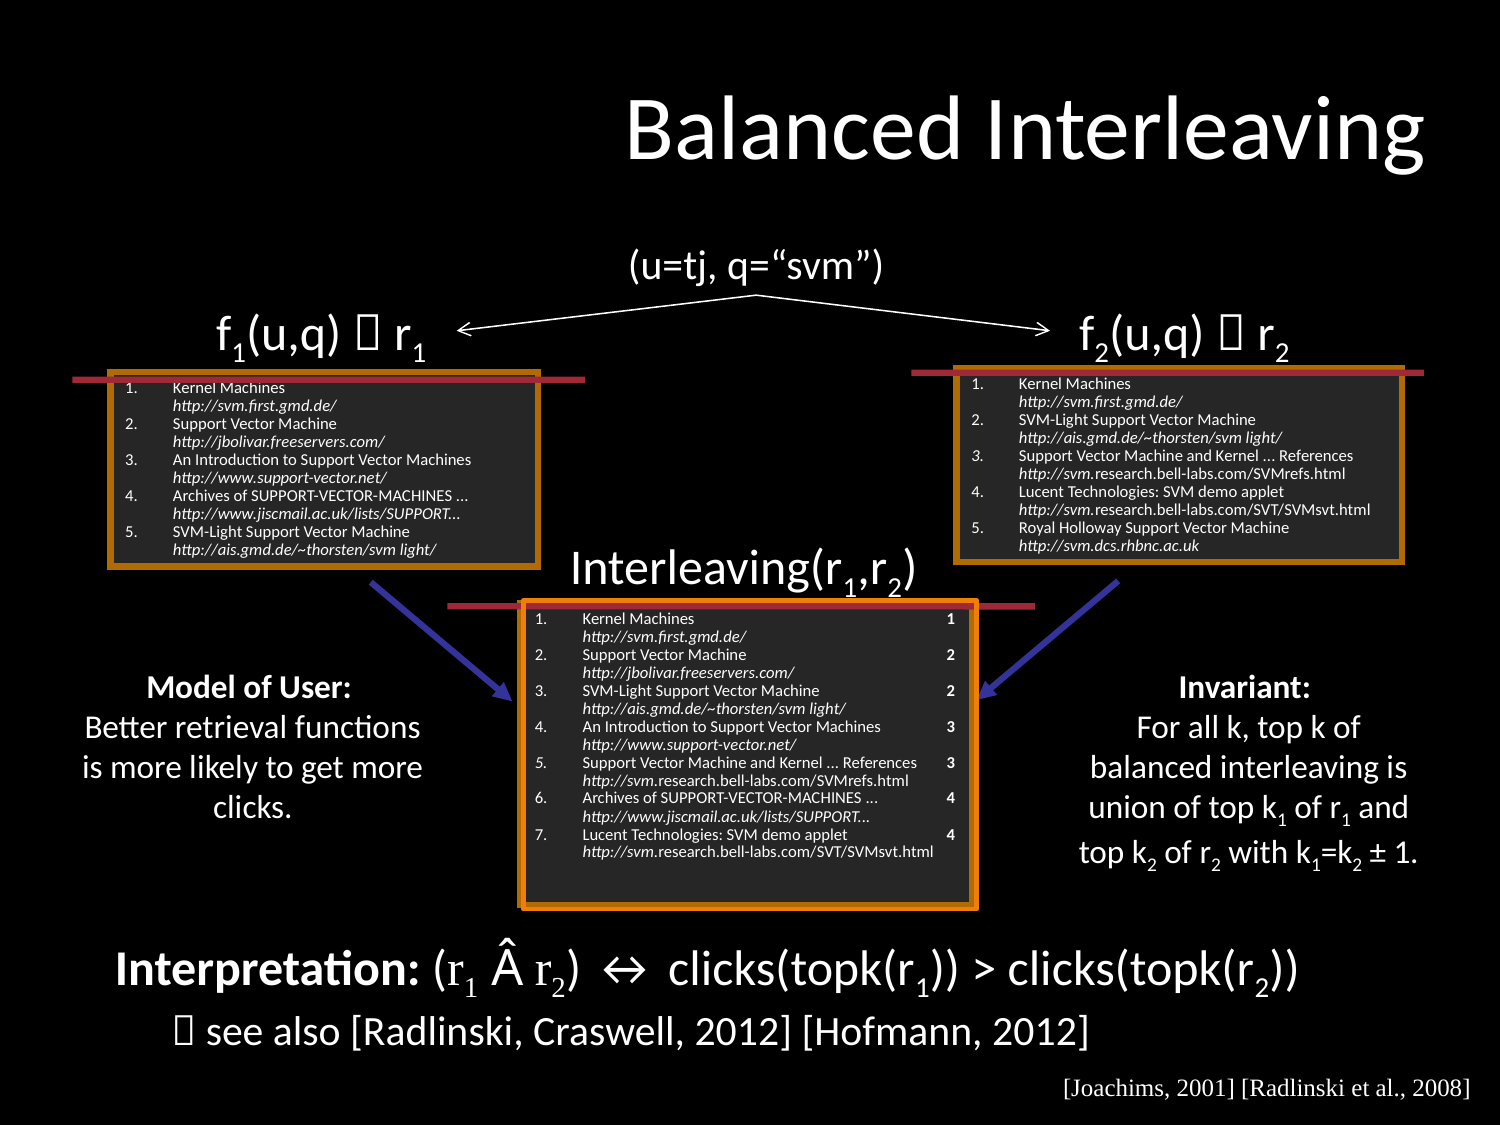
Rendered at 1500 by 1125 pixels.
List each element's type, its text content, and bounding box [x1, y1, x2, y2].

text_box [Joachims, 2001] [Radlinski et al., 2008] [1048, 1063, 1487, 1109]
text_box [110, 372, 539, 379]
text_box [588, 163, 624, 464]
text_box Invariant: For all k, top k of balanced interleaving is union of top k1 of r1 and top k2 of r2 with k1=k2 ± 1. [1059, 657, 1439, 883]
text_box [521, 598, 979, 911]
title Balanced Interleaving [33, 33, 1442, 213]
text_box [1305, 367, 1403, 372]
text_box 1. Kernel Machines http://svm.first.gmd.de/ 2. SVM-Light Support Vector Machine http://ais.gmd.de/~thorsten/svm light/ 3. Support Vector Machine and Kernel ... References http://svm.research.bell-labs.com/SVMrefs.html 4. Lucent Technologies: SVM demo applet http://svm.research.bell-labs.com/SVT/SVMsvt.html 5. Royal Holloway Support Vector Machine http://svm.dcs.rhbnc.ac.uk [956, 373, 1403, 563]
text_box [885, 166, 921, 461]
text_box Interleaving(r1,r2) [554, 527, 933, 598]
text_box 1. Kernel Machines http://svm.first.gmd.de/ 2. Support Vector Machine http://jbolivar.freeservers.com/ 3. An Introduction to Support Vector Machines http://www.support-vector.net/ 4. Archives of SUPPORT-VECTOR-MACHINES ... http://www.jiscmail.ac.uk/lists/SUPPORT... 5. SVM-Light Support Vector Machine http://ais.gmd.de/~thorsten/svm light/ [110, 380, 539, 567]
text_box (u=tj, q=“svm”) [629, 230, 880, 296]
text_box f2(u,q)  r2 [1064, 292, 1305, 372]
text_box Interpretation: (r1 Â r2) ↔ clicks(topk(r1)) > clicks(topk(r2))  see also [Radlinski, Craswell, 2012] [Hofmann, 2012] [99, 927, 1438, 1064]
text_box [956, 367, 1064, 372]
text_box f1(u,q)  r1 [190, 292, 442, 376]
text_box [370, 582, 513, 702]
text_box Model of User: Better retrieval functions is more likely to get more clicks. [63, 657, 443, 833]
text_box [979, 580, 1119, 700]
